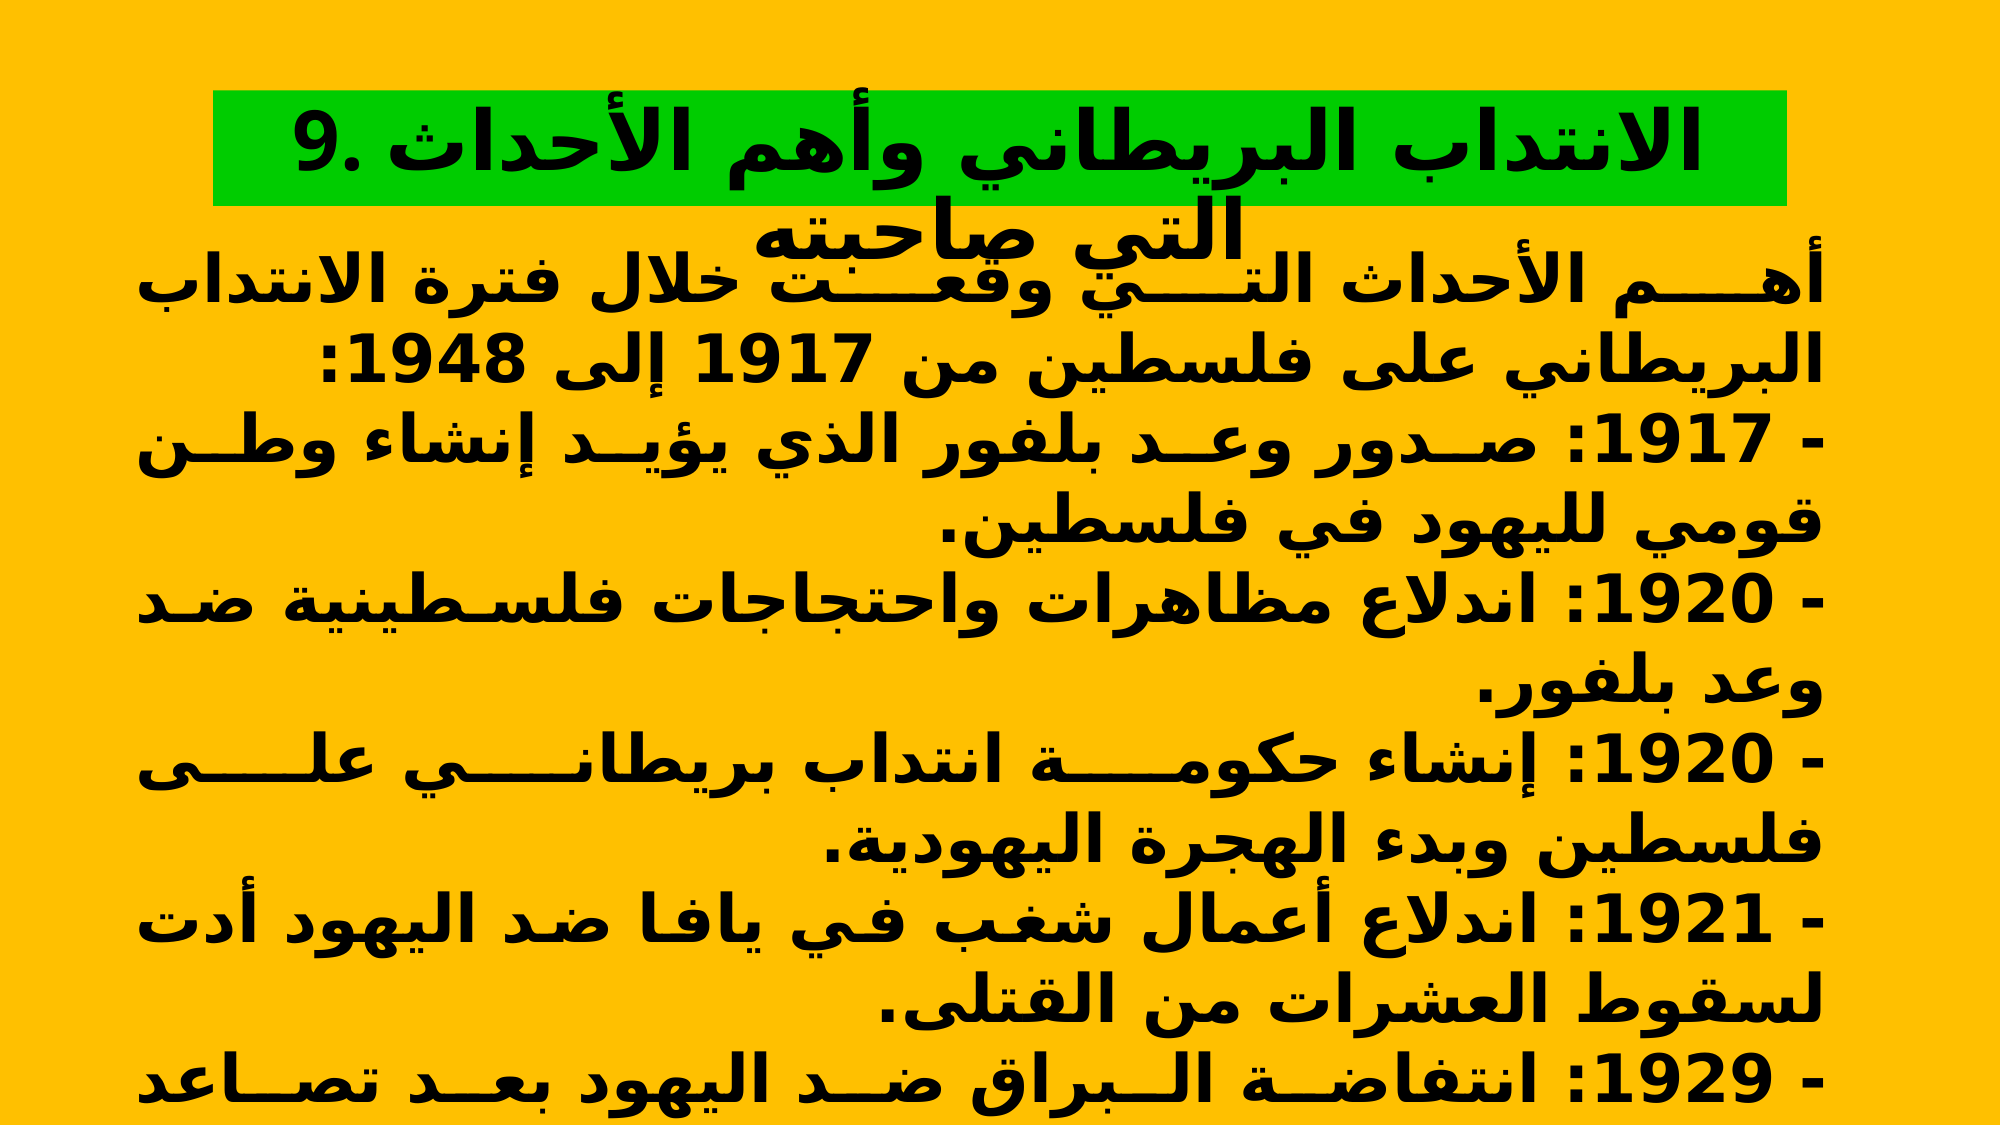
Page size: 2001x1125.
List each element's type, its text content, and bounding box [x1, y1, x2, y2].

text_box 9. الانتداب البريطاني وأهم الأحداث التي صاحبته [213, 90, 1787, 206]
text_box أهم الأحداث التي وقعت خلال فترة الانتداب البريطاني على فلسطين من 1917 إلى 1948: - 1917: صدور وعد بلفور الذي يؤيد إنشاء وطن قومي لليهود في فلسطين. - 1920: اندلاع مظاهرات واحتجاجات فلسطينية ضد وعد بلفور. - 1920: إنشاء حكومة انتداب بريطاني على فلسطين وبدء الهجرة اليهودية. - 1921: اندلاع أعمال شغب في يافا ضد اليهود أدت لسقوط العشرات من القتلى. - 1929: انتفاضة البراق ضد اليهود بعد تصاعد الهجرة الصهيونية. - 1930: انعقاد المؤتمر الصهيوني في لندن وإنشاء صندوق الاستيطان اليهودي. - 1936-1939: اندلاع ثورة فلسطينية كبرى ضد الاحتلال البريطاني. - 1947: صدور قرار التقسيم من الأمم المتحدة لتقسيم فلسطين. - 1948: انسحاب بريطانيا من فلسطين وإعلان قيام الكيان الصهيوني مما أدى لحرب 1948. [120, 228, 1843, 1035]
